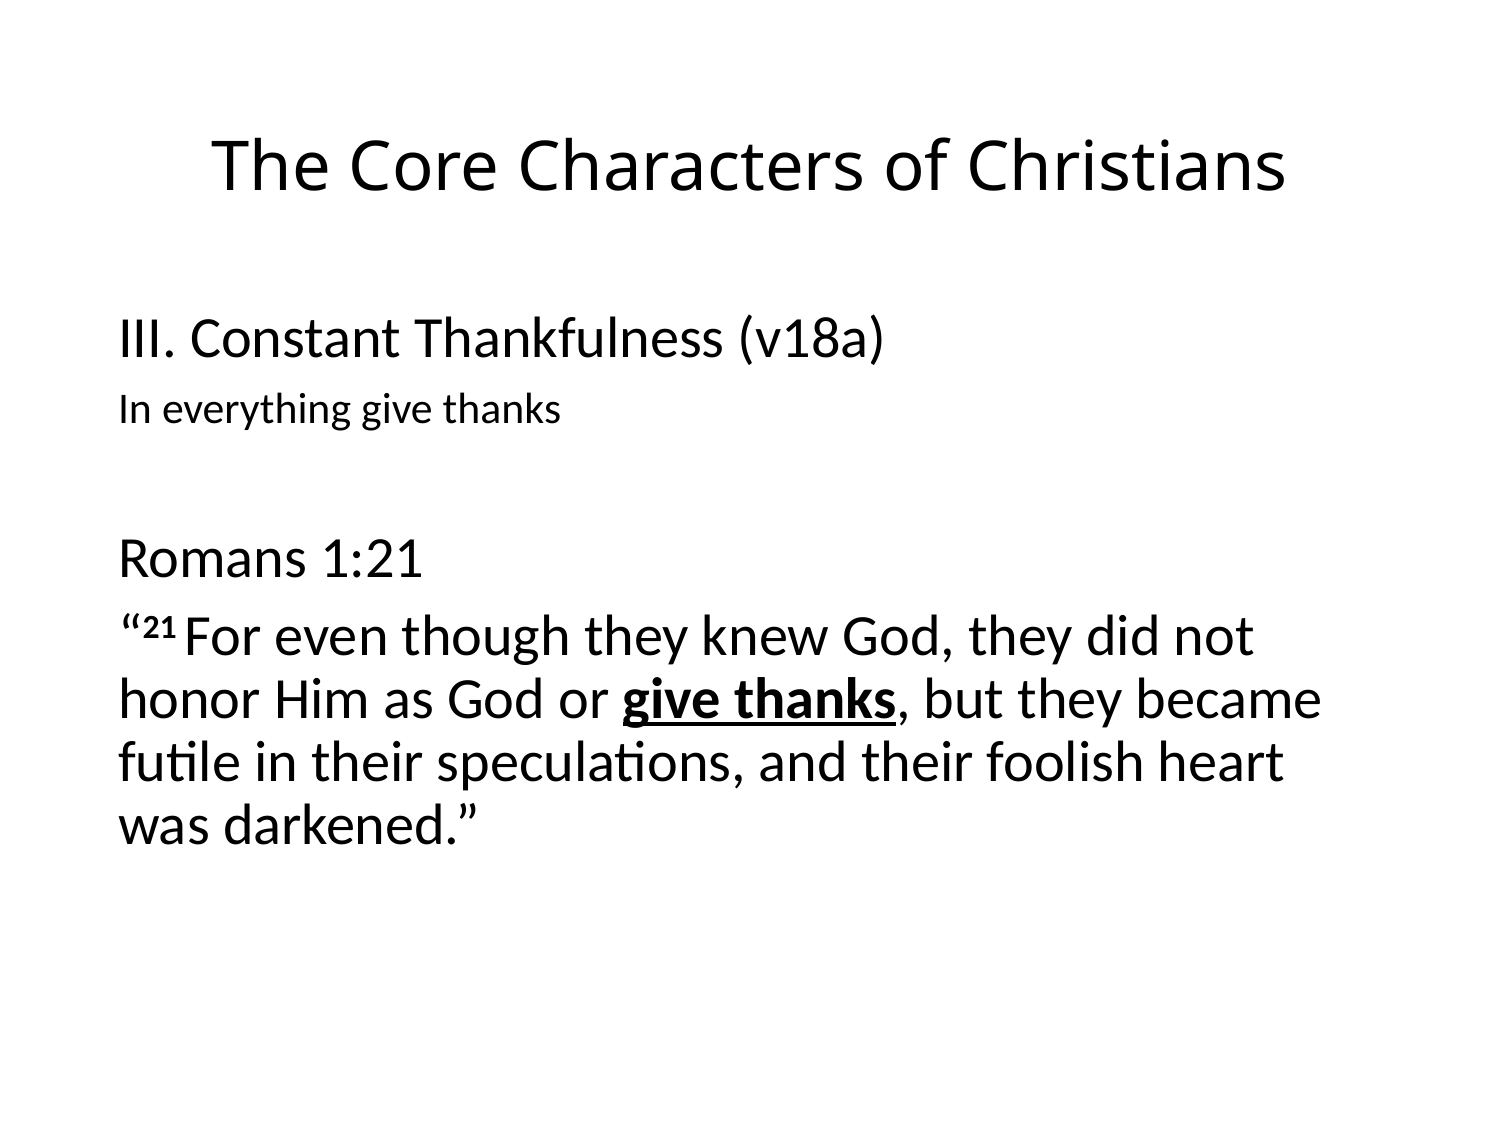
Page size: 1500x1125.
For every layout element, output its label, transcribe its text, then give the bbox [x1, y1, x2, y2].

list III. Constant Thankfulness (v18a) In everything give thanks Romans 1:21 “21 For even though they knew God, they did not honor Him as God or give thanks, but they became futile in their speculations, and their foolish heart was darkened.” [103, 299, 1397, 1014]
title The Core Characters of Christians [103, 59, 1397, 278]
